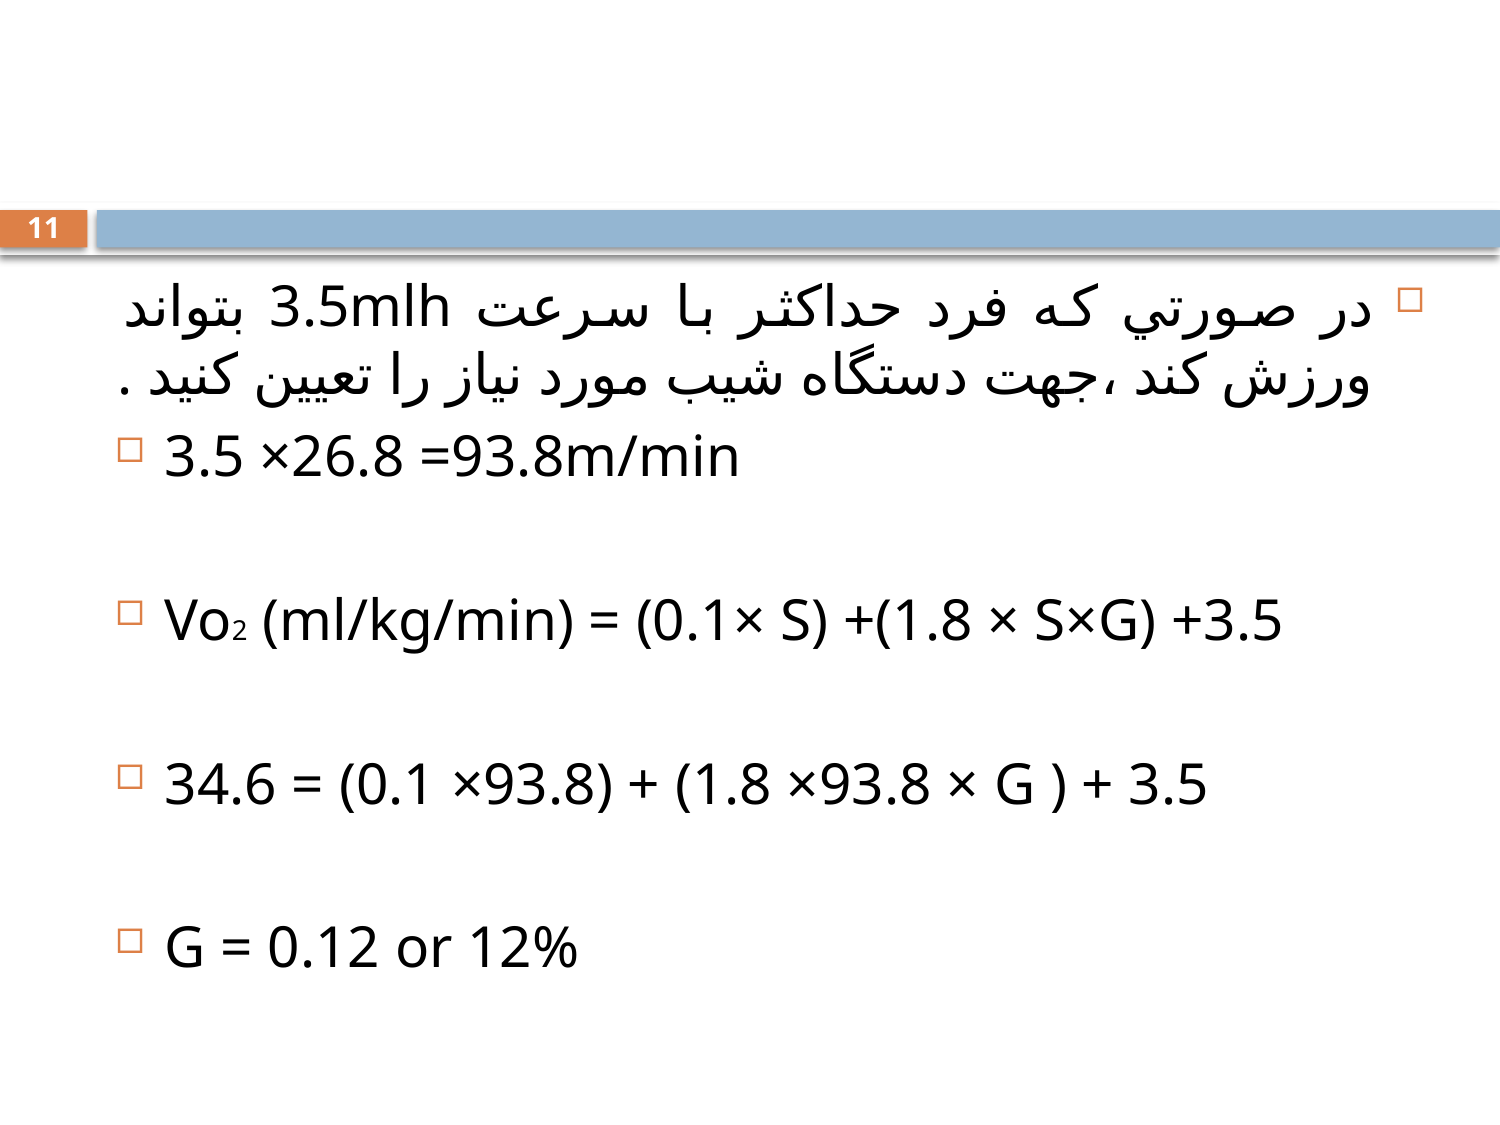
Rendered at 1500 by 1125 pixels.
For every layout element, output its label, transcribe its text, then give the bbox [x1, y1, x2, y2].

slide_number 11 [0, 208, 88, 249]
list در صورتي كه فرد حداكثر با سرعت 3.5mlh بتواند ورزش كند ،جهت دستگاه شيب مورد نياز را تعيين كنيد . 3.5 ×26.8 =93.8m/min Vo2 (ml/kg/min) = (0.1× S) +(1.8 × S×G) +3.5 34.6 = (0.1 ×93.8) + (1.8 ×93.8 × G ) + 3.5 G = 0.12 or 12% [100, 262, 1438, 1000]
